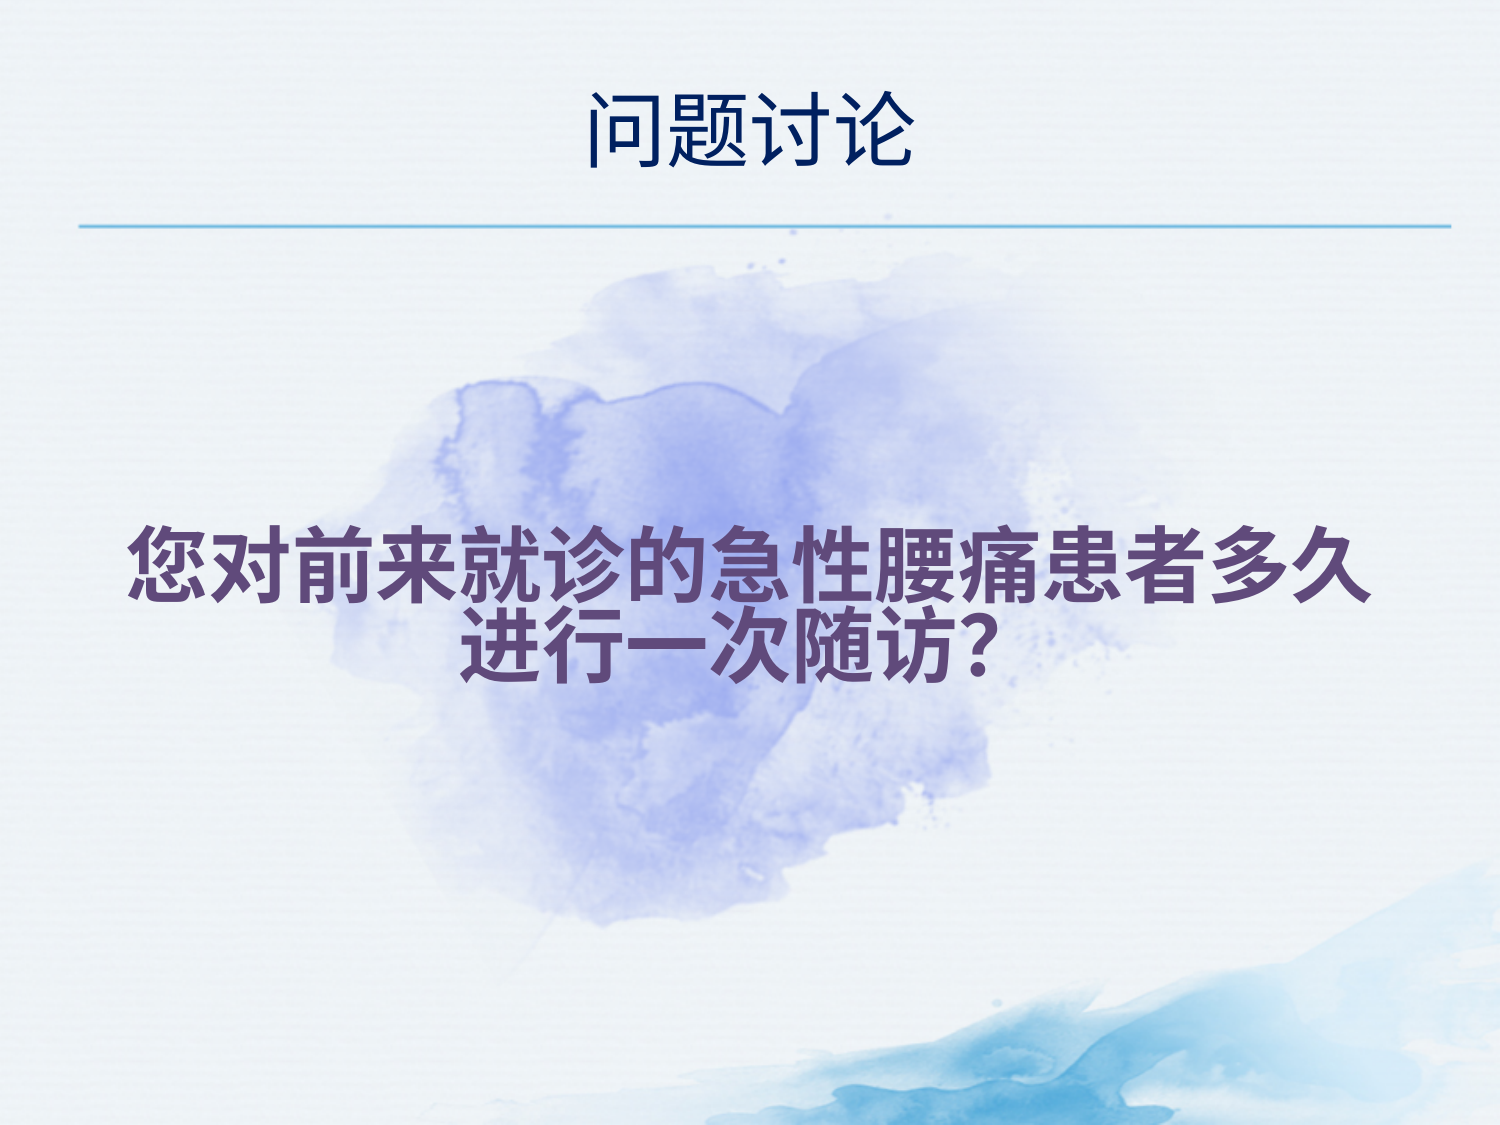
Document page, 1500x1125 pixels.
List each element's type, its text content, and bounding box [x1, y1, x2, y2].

text_box 您对前来就诊的急性腰痛患者多久进行一次随访？ [1282, 385, 1426, 840]
text_box 您对前来就诊的急性腰痛患者多久进行一次随访？ [75, 385, 236, 840]
picture [0, 0, 1500, 1125]
title 问题讨论 [75, 41, 1425, 230]
